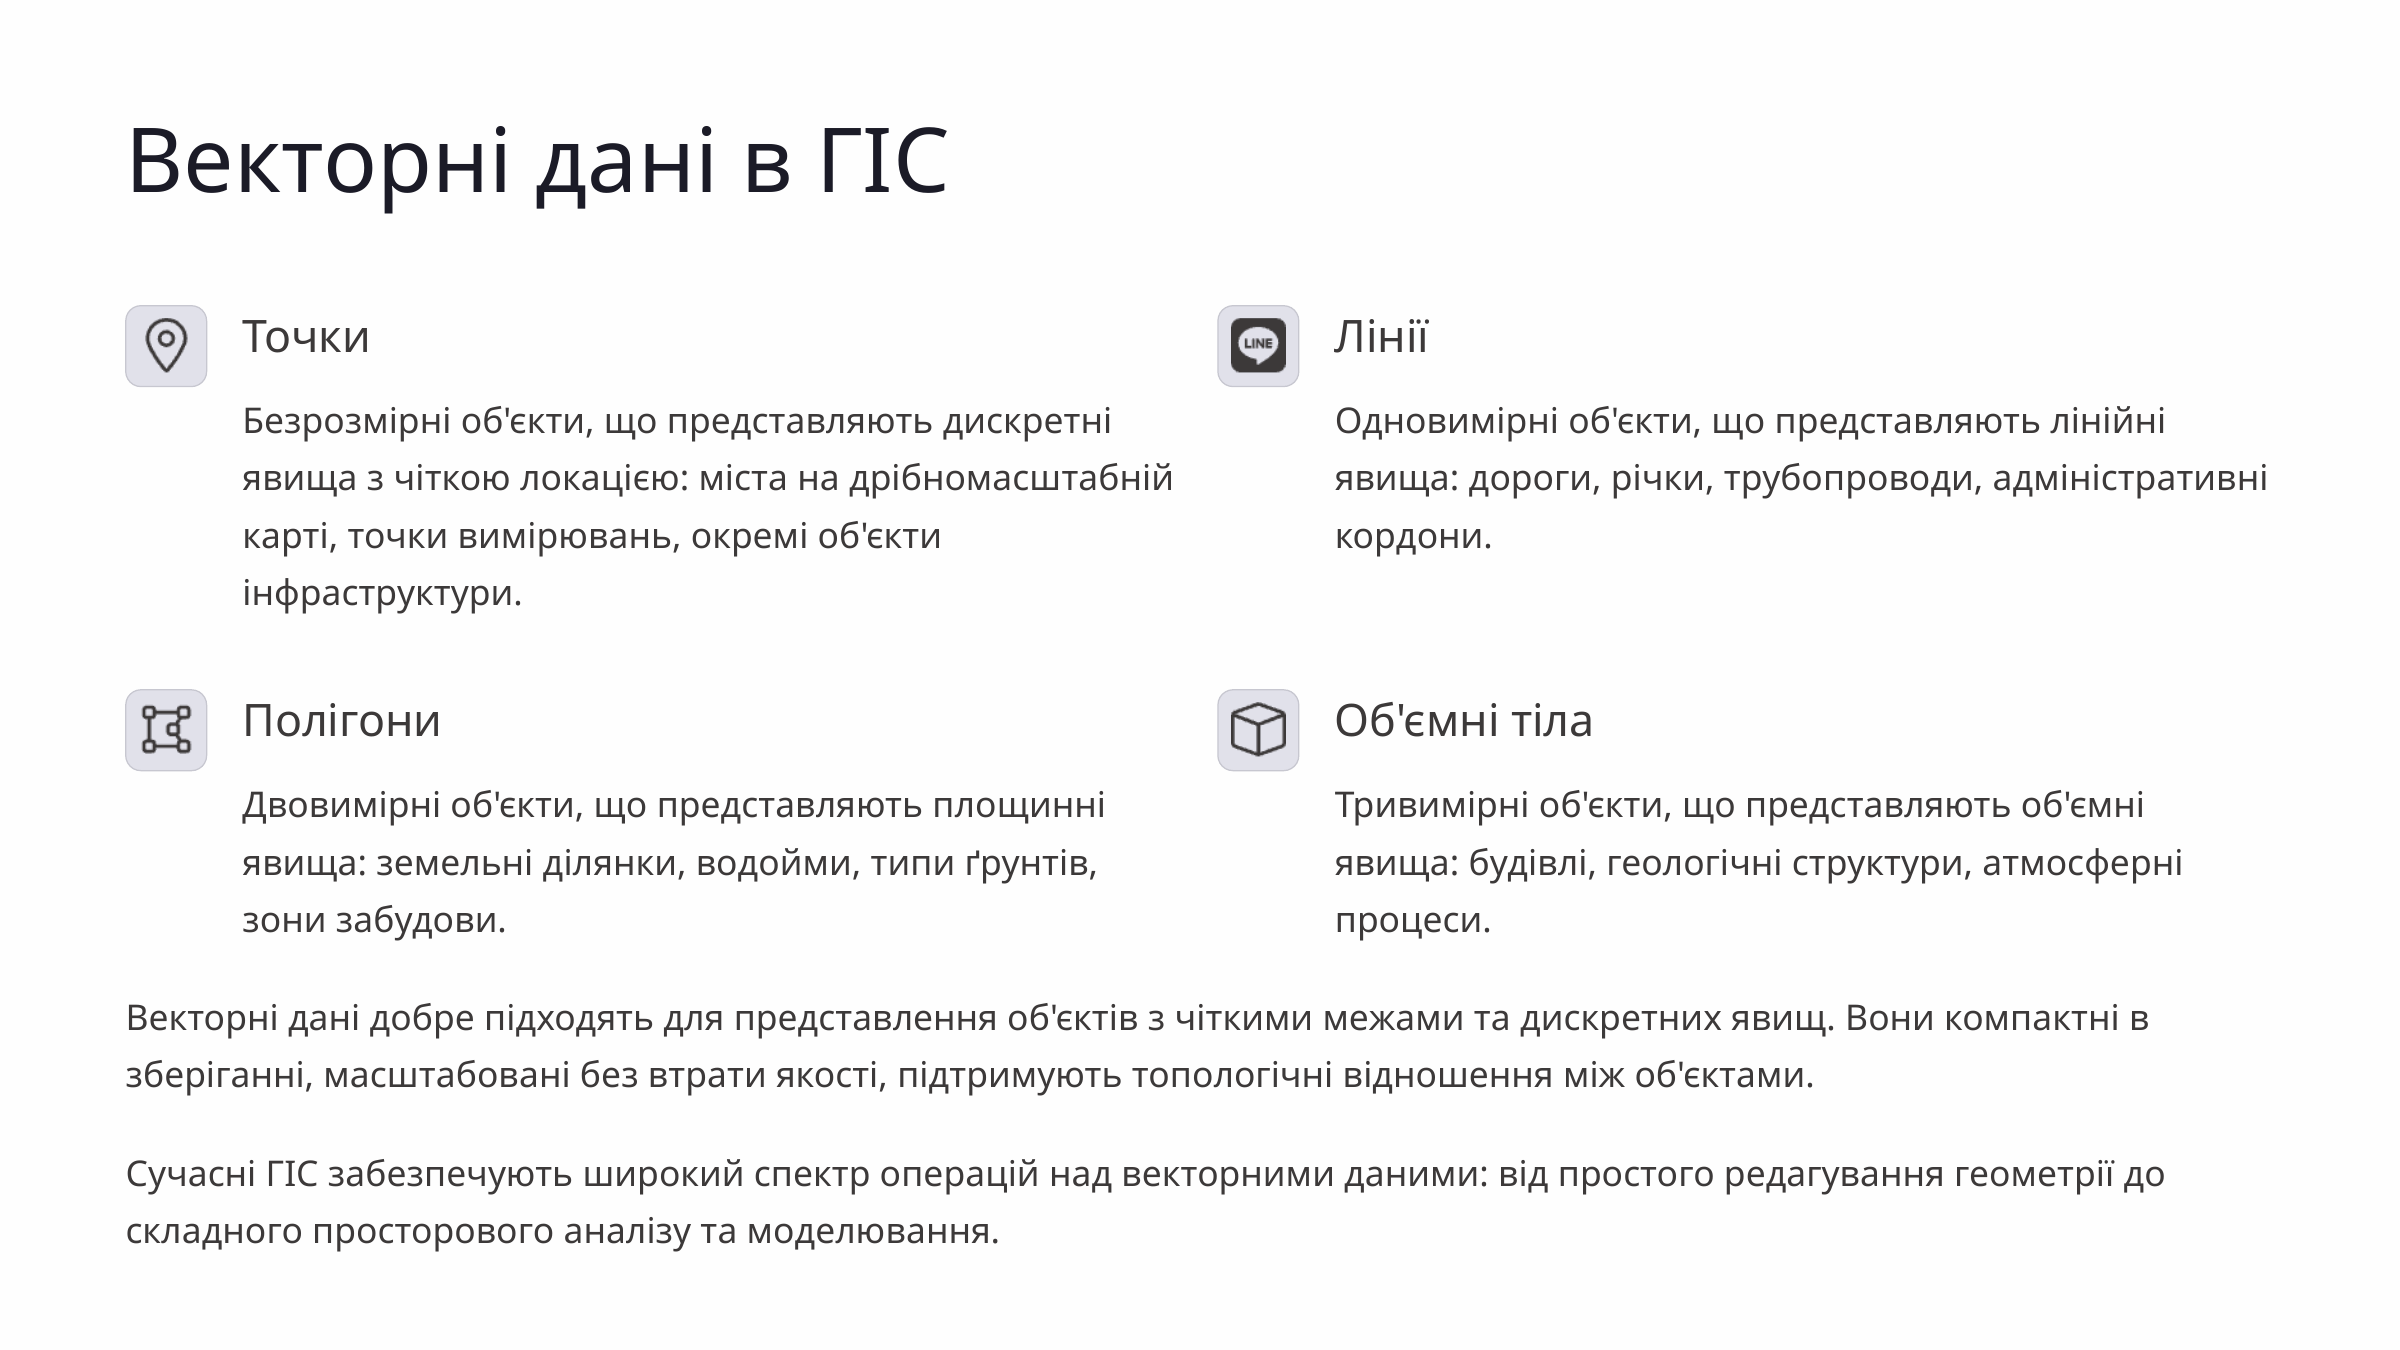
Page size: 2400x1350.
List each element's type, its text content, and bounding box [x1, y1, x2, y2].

text_box Лінії [1334, 305, 1784, 362]
text_box Векторні дані в ГІС [125, 99, 1025, 212]
text_box Векторні дані добре підходять для представлення об'єктів з чіткими межами та дискретних явищ. Вони компактні в зберіганні, масштабовані без втрати якості, підтримують топологічні відношення між об'єктами. [125, 980, 2275, 1096]
picture [139, 312, 194, 380]
text_box [125, 689, 207, 771]
text_box Одновимірні об'єкти, що представляють лінійні явища: дороги, річки, трубопроводи, адміністративні кордони. [1334, 383, 2275, 499]
picture [139, 696, 194, 764]
text_box Полігони [242, 689, 692, 746]
text_box [1217, 689, 1299, 771]
text_box Тривимірні об'єкти, що представляють об'ємні явища: будівлі, геологічні структури, атмосферні процеси. [1334, 767, 2275, 883]
text_box Безрозмірні об'єкти, що представляють дискретні явища з чіткою локацією: міста на дрібномасштабній карті, точки вимірювань, окремі об'єкти інфраструктури. [242, 383, 1182, 614]
picture [1231, 312, 1286, 380]
text_box Двовимірні об'єкти, що представляють площинні явища: земельні ділянки, водойми, типи ґрунтів, зони забудови. [242, 767, 1182, 940]
text_box Сучасні ГІС забезпечують широкий спектр операцій над векторними даними: від простого редагування геометрії до складного просторового аналізу та моделювання. [125, 1135, 2275, 1251]
text_box Точки [242, 305, 692, 362]
picture [1231, 696, 1286, 764]
text_box Об'ємні тіла [1334, 689, 1784, 746]
text_box [125, 305, 207, 387]
text_box [1217, 305, 1299, 387]
